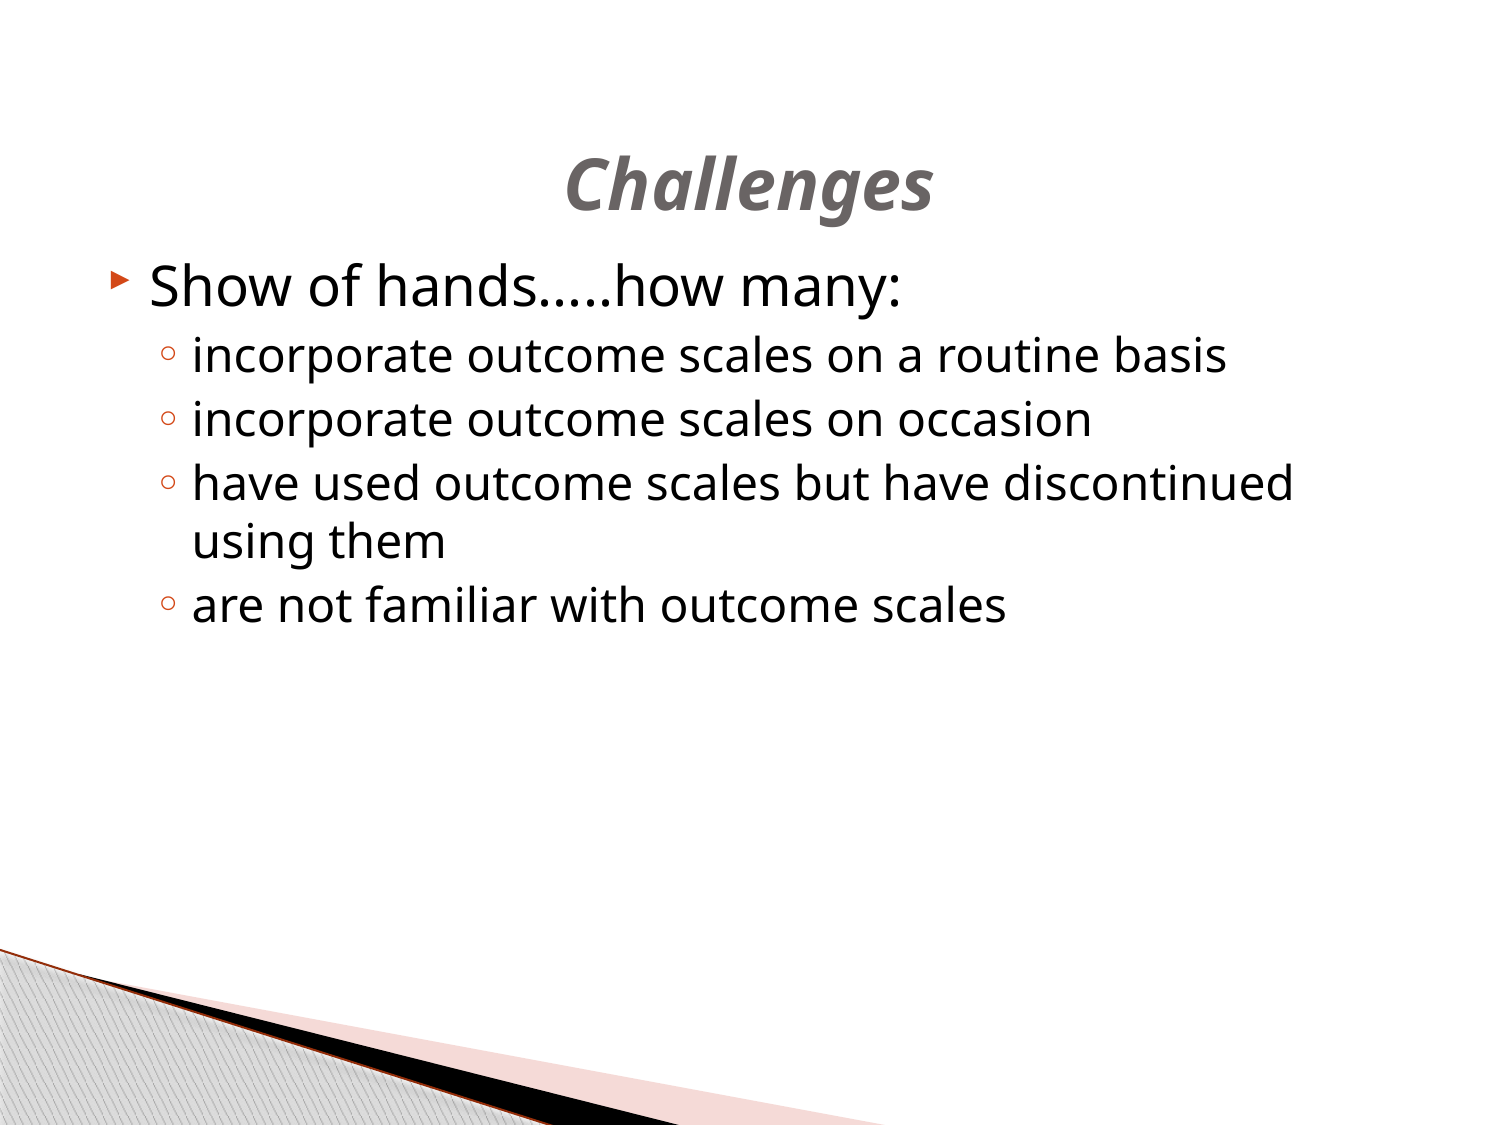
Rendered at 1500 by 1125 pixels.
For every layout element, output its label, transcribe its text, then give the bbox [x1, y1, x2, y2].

list Show of hands.....how many: incorporate outcome scales on a routine basis incorporate outcome scales on occasion have used outcome scales but have discontinued using them are not familiar with outcome scales [75, 243, 1425, 986]
title Challenges [75, 45, 1425, 233]
